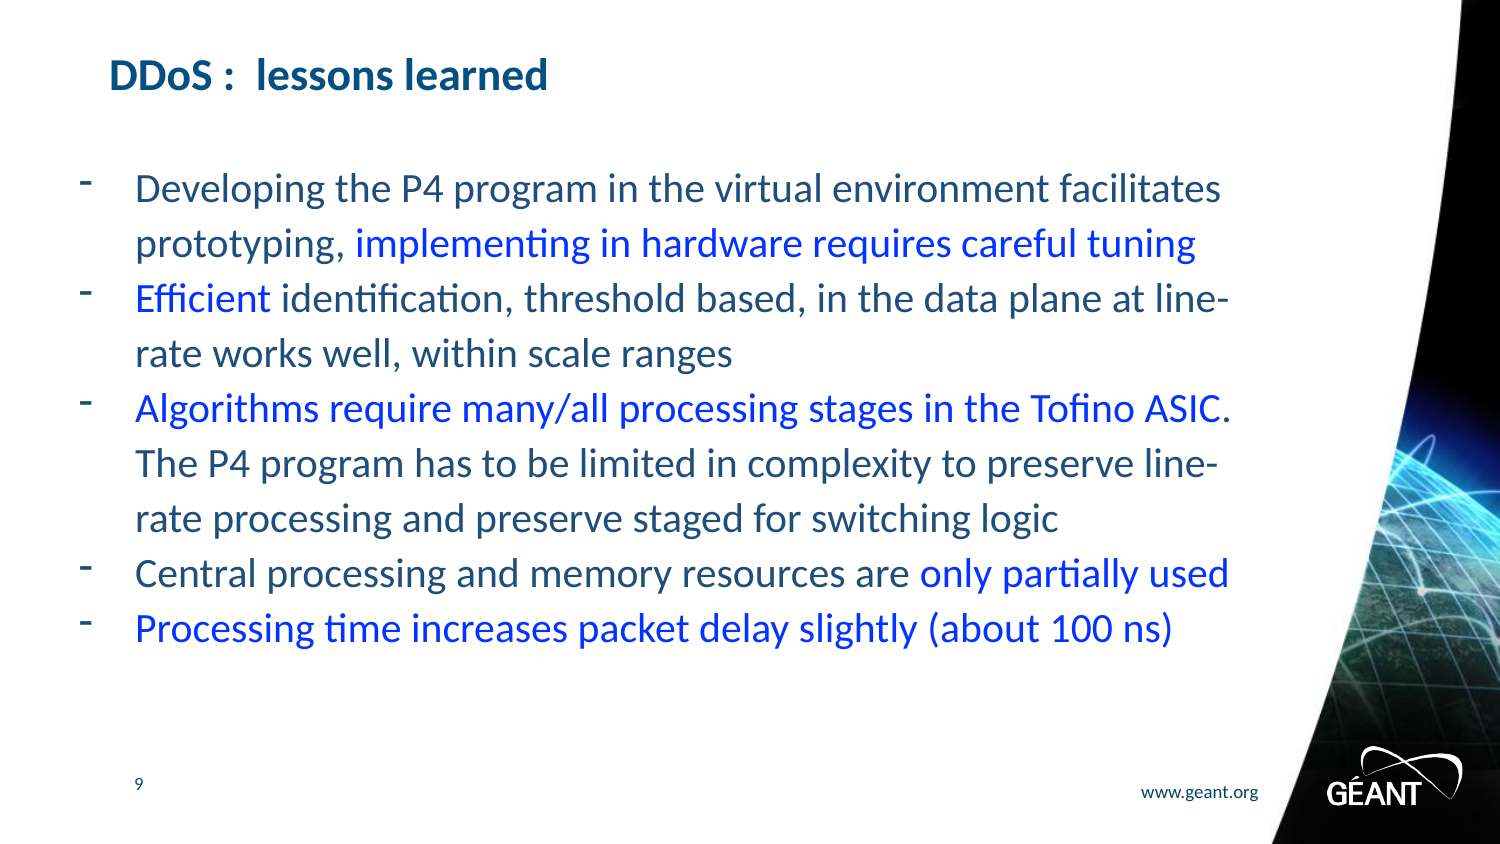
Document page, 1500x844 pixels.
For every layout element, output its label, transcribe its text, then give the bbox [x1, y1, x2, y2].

picture [1269, 0, 1500, 844]
list Developing the P4 program in the virtual environment facilitates prototyping, implementing in hardware requires careful tuning Efficient identification, threshold based, in the data plane at line-rate works well, within scale ranges Algorithms require many/all processing stages in the Tofino ASIC. The P4 program has to be limited in complexity to preserve line-rate processing and preserve staged for switching logic Central processing and memory resources are only partially used Processing time increases packet delay slightly (about 100 ns) [67, 149, 1286, 743]
title DDoS : lessons learned [97, 49, 1316, 103]
